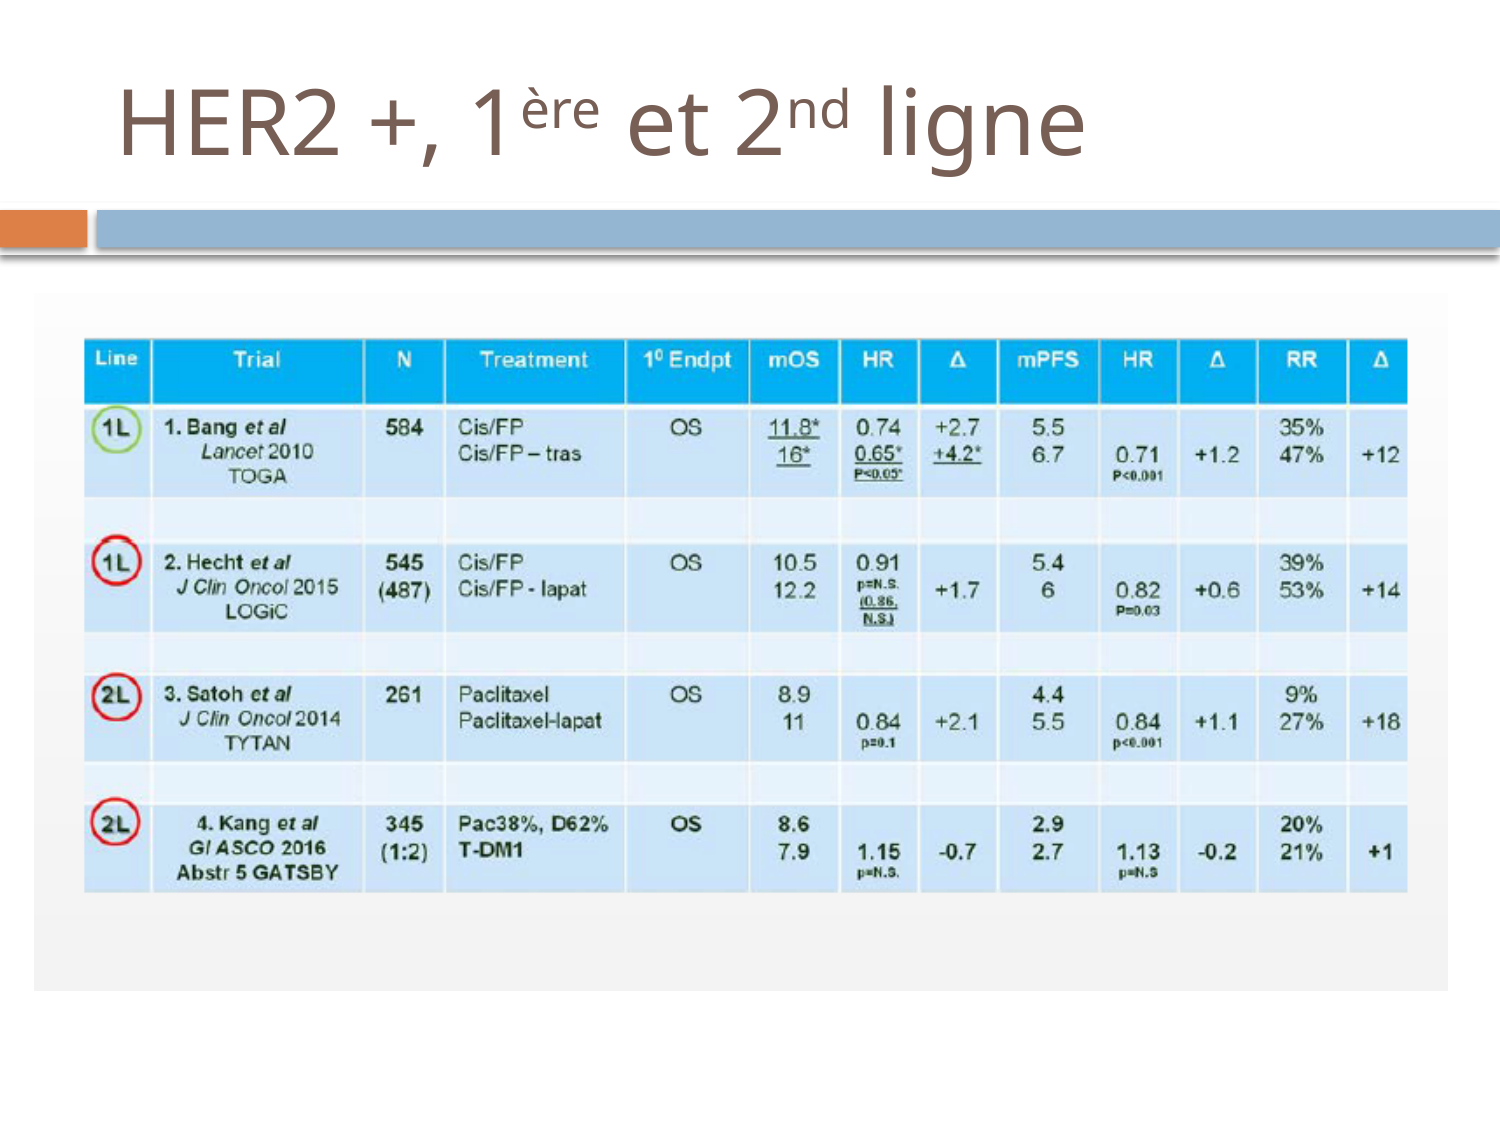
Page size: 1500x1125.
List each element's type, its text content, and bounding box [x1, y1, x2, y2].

list [100, 255, 1447, 293]
picture [33, 293, 1448, 991]
title HER2 +, 1ère et 2nd ligne [100, 37, 1438, 200]
